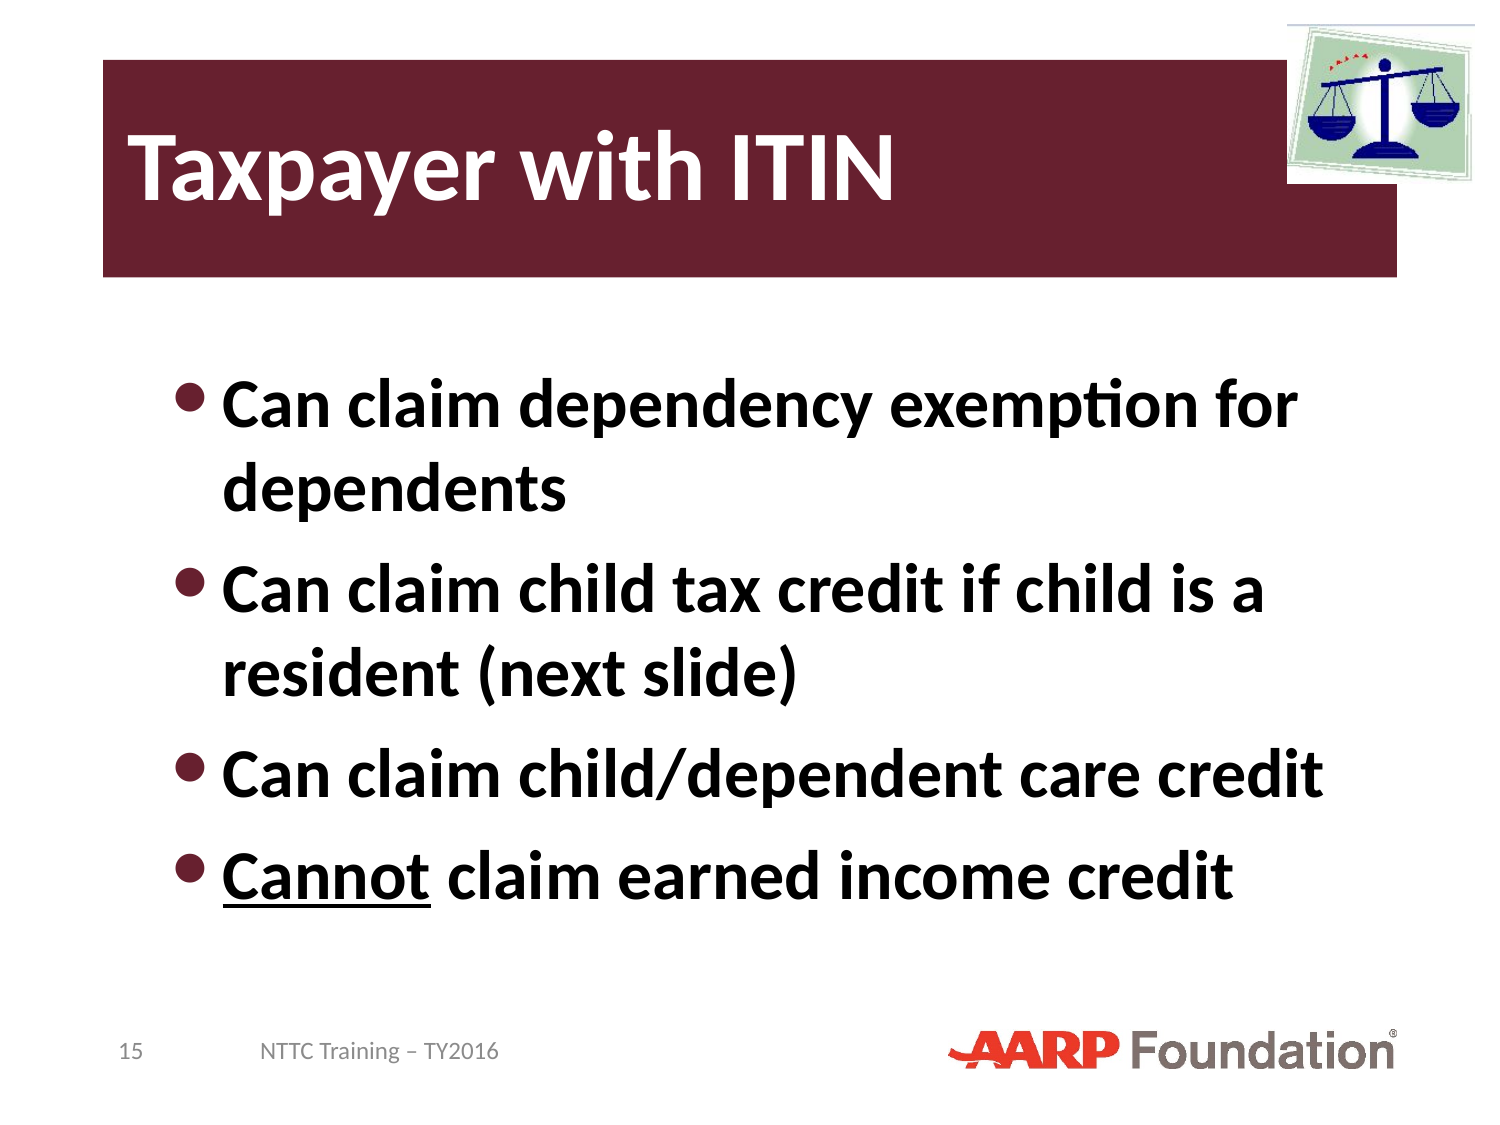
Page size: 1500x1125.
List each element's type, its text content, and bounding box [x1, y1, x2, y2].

footer NTTC Training – TY2016 [245, 1019, 812, 1080]
list Can claim dependency exemption for dependents Can claim child tax credit if child is a resident (next slide) Can claim child/dependent care credit Cannot claim earned income credit [156, 350, 1394, 988]
picture [1287, 24, 1475, 184]
picture [948, 1029, 1397, 1069]
slide_number 15 [103, 1019, 208, 1080]
title Taxpayer with ITIN [103, 59, 1397, 278]
